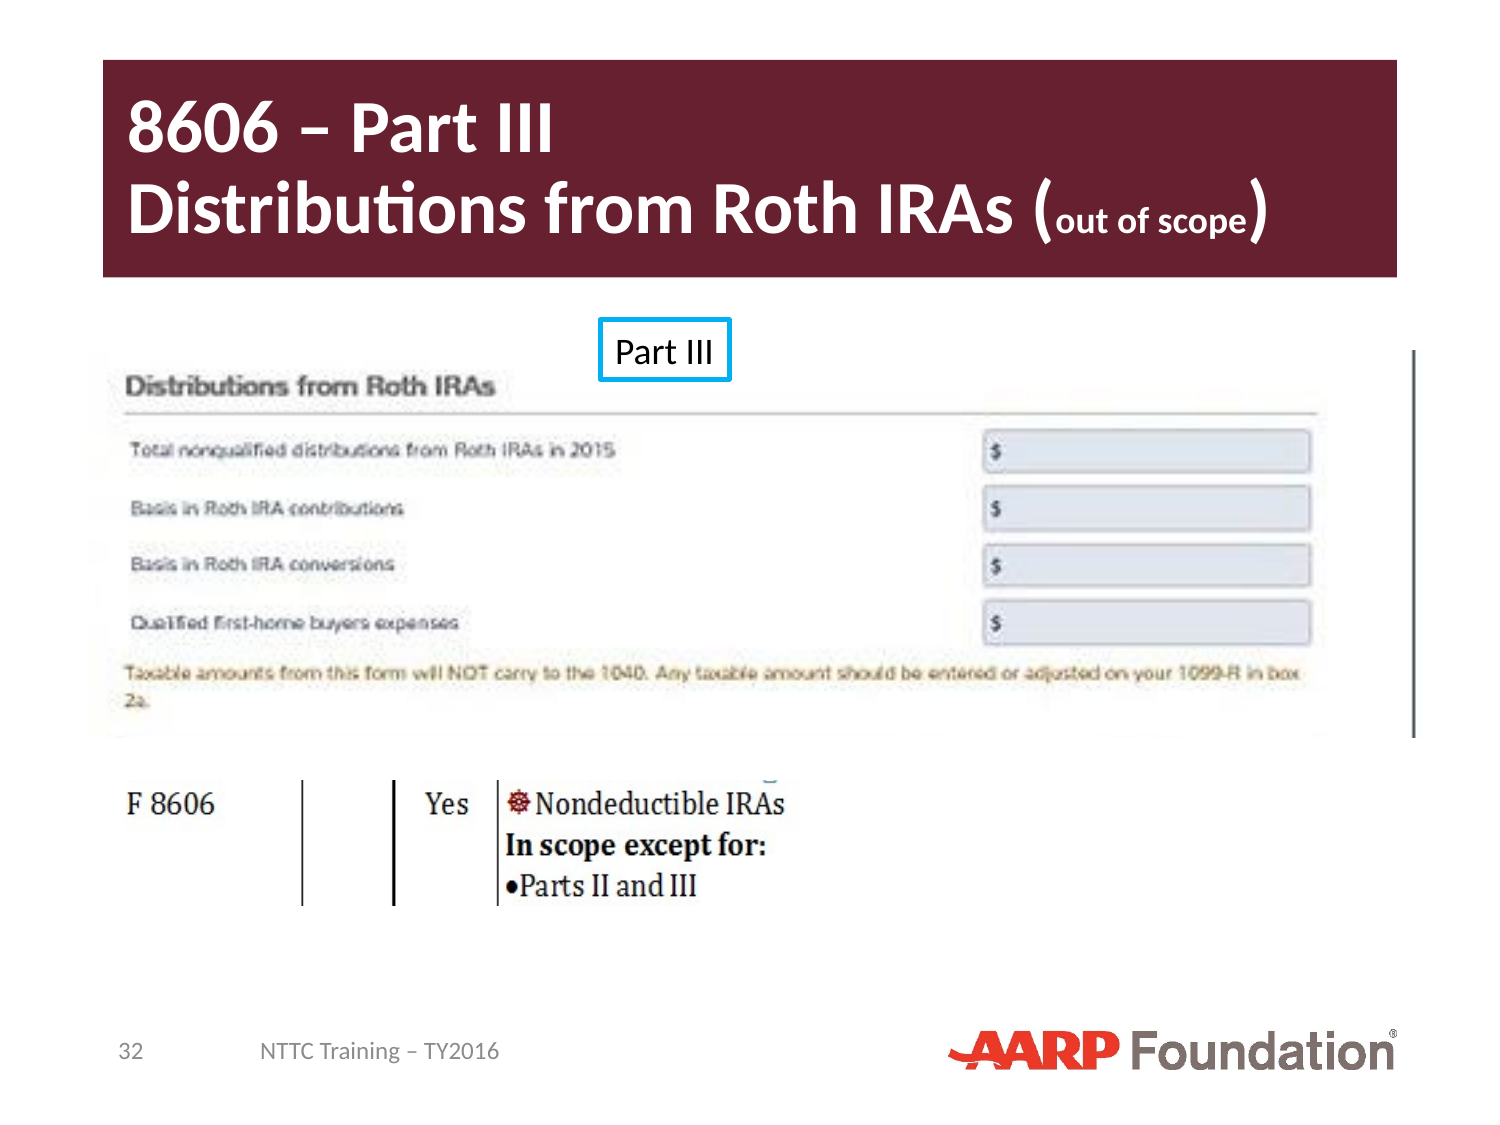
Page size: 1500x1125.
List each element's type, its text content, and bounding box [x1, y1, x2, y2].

picture [948, 1029, 1397, 1070]
text_box Part III [600, 319, 730, 349]
title 8606 – Part III Distributions from Roth IRAs (out of scope) [103, 59, 1397, 278]
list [87, 349, 1424, 738]
slide_number 32 [103, 1019, 208, 1080]
footer NTTC Training – TY2016 [245, 1019, 812, 1080]
picture [125, 780, 818, 906]
